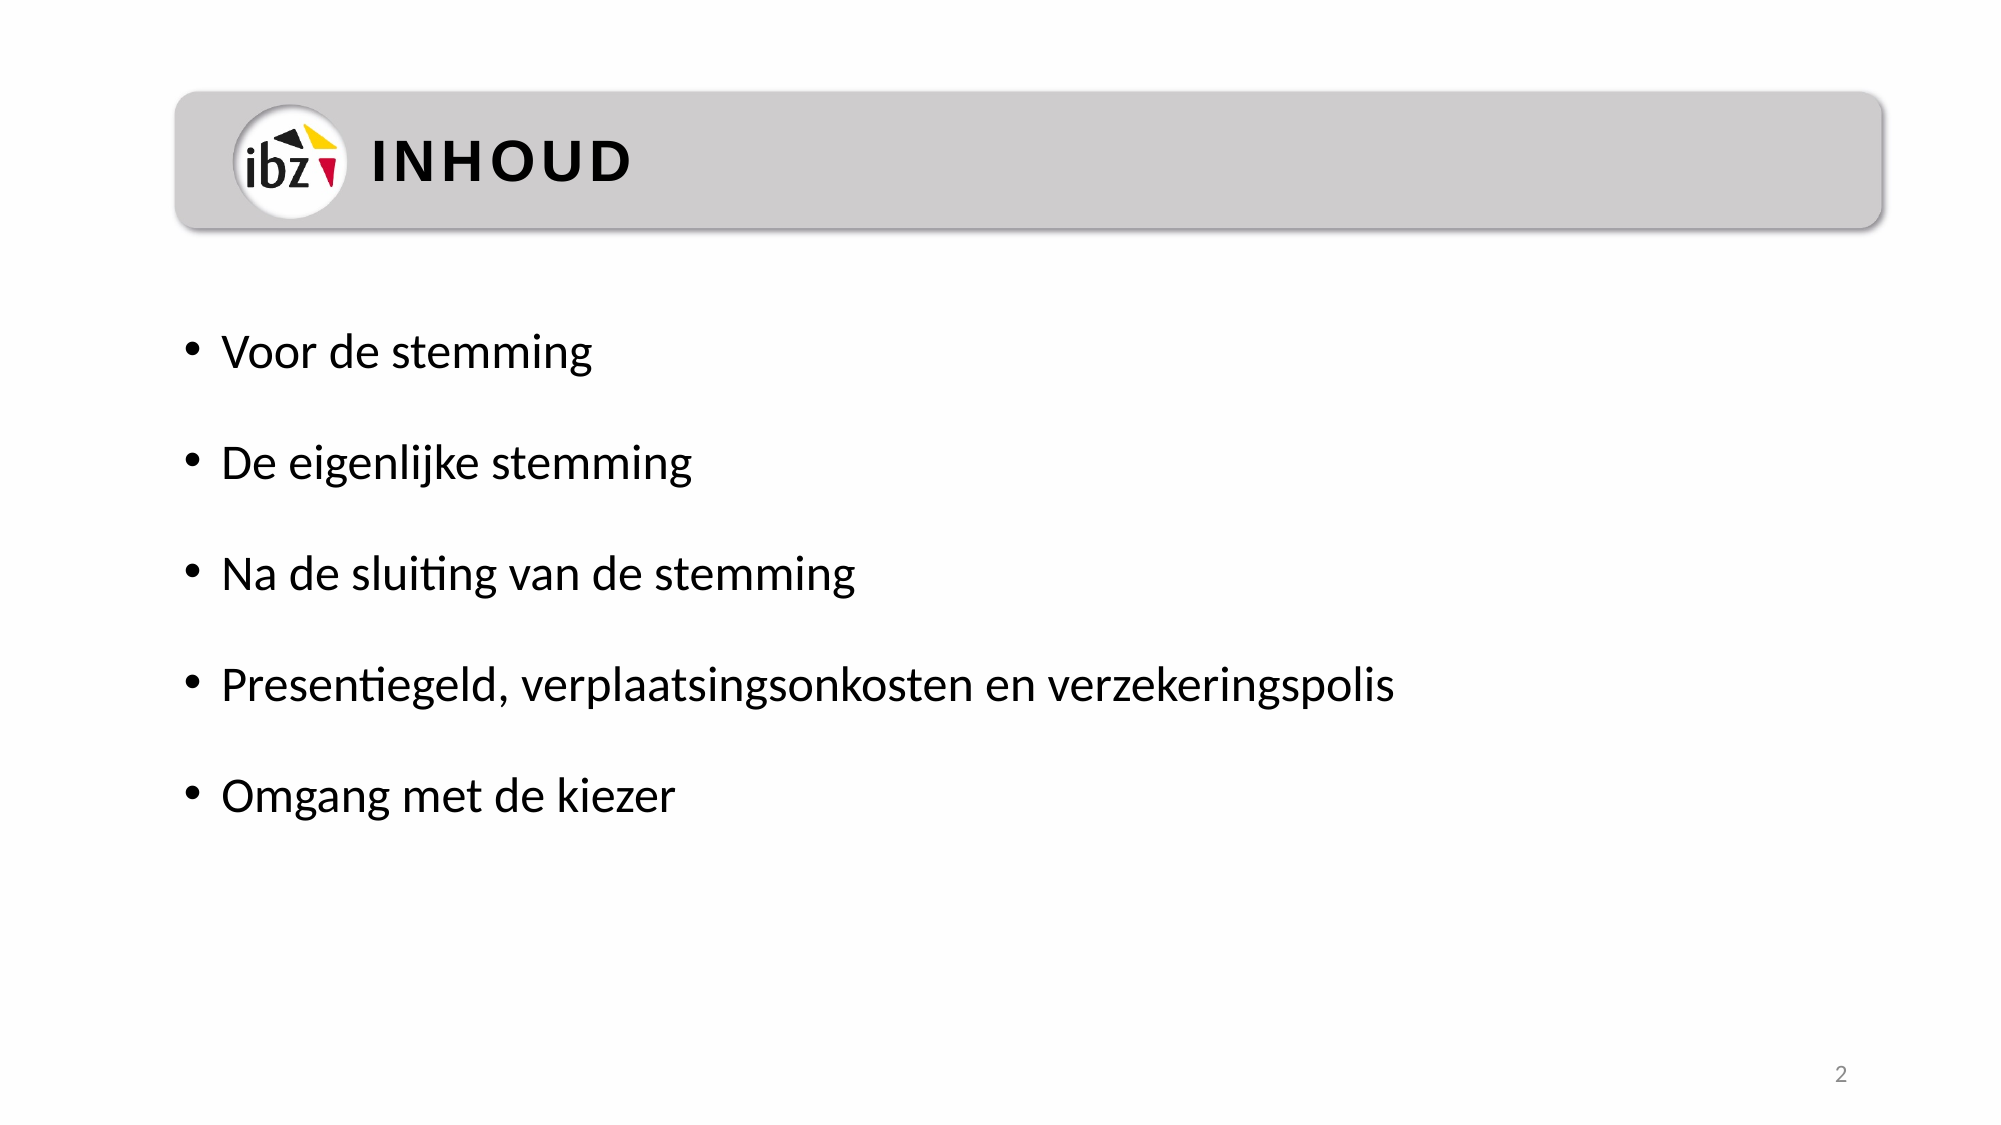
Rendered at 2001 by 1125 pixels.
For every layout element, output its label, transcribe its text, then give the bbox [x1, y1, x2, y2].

slide_number 2 [1412, 1042, 1863, 1103]
picture [168, 85, 1894, 241]
list Voor de stemming De eigenlijke stemming Na de sluiting van de stemming Presentiegeld, verplaatsingsonkosten en verzekeringspolis Omgang met de kiezer [168, 281, 1894, 995]
